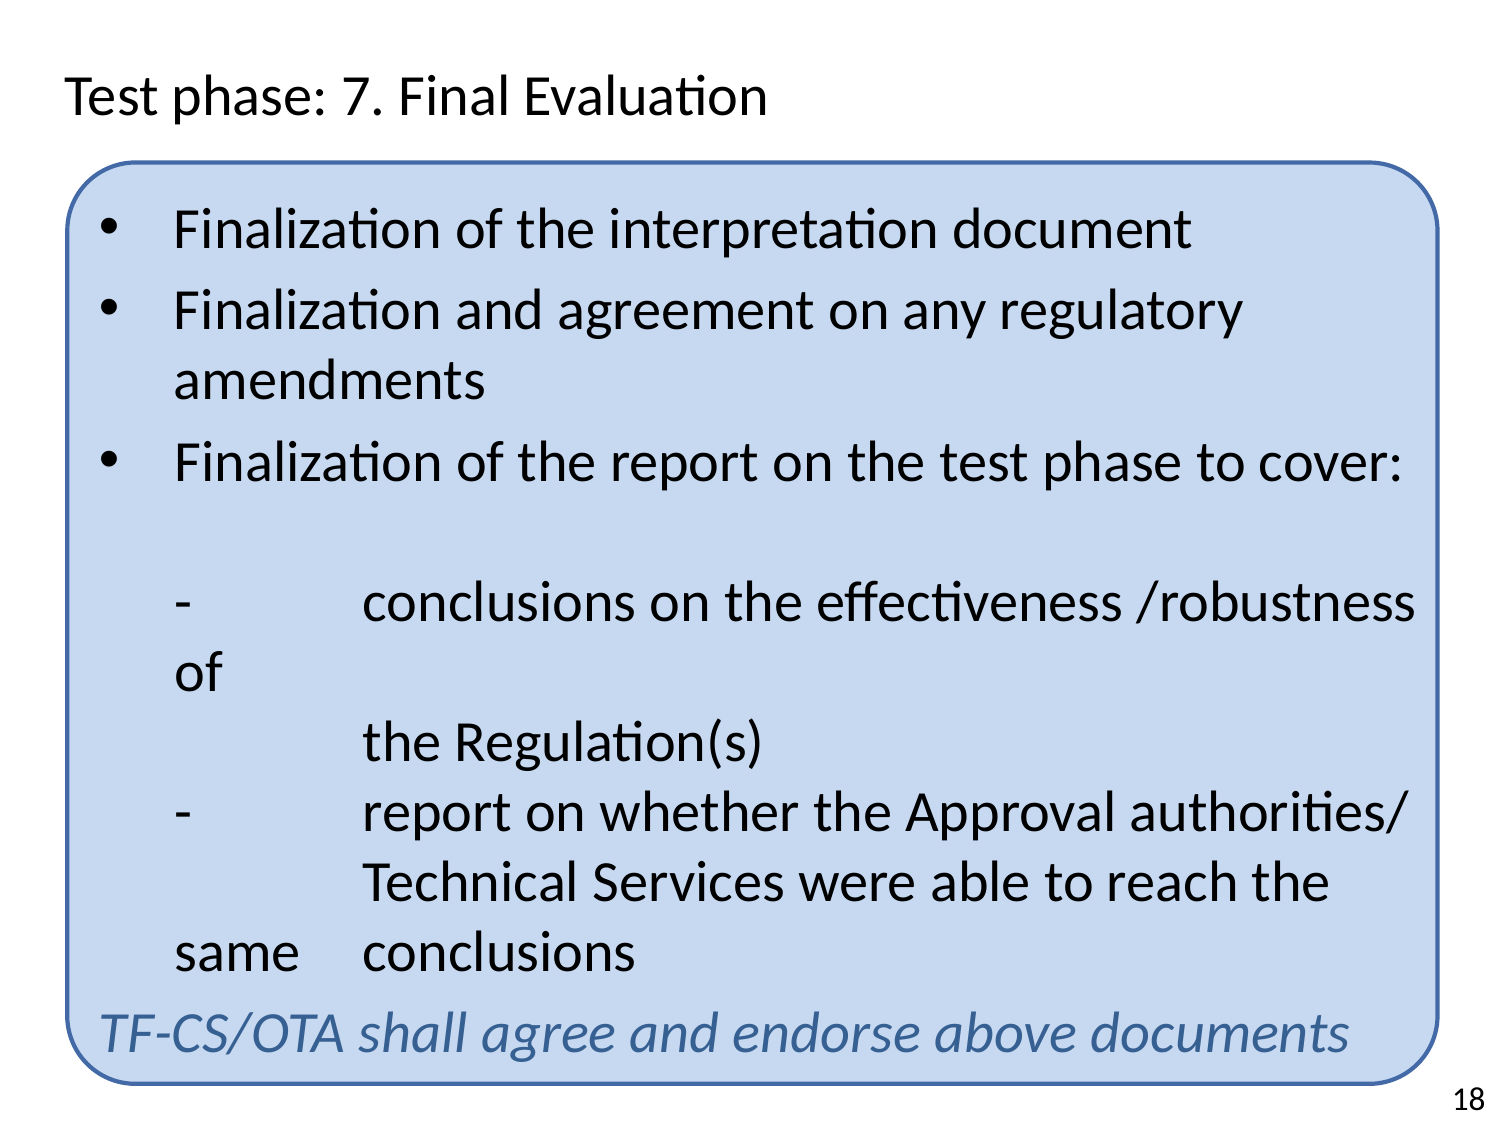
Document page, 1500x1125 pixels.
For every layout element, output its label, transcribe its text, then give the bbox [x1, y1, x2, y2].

text_box Test phase: 7. Final Evaluation [50, 50, 1425, 135]
text_box Finalization of the interpretation document Finalization and agreement on any regulatory amendments Finalization of the report on the test phase to cover: - conclusions on the effectiveness /robustness of the Regulation(s) - report on whether the Approval authorities/ Technical Services were able to reach the same conclusions TF-CS/OTA shall agree and endorse above documents [65, 160, 1440, 1086]
